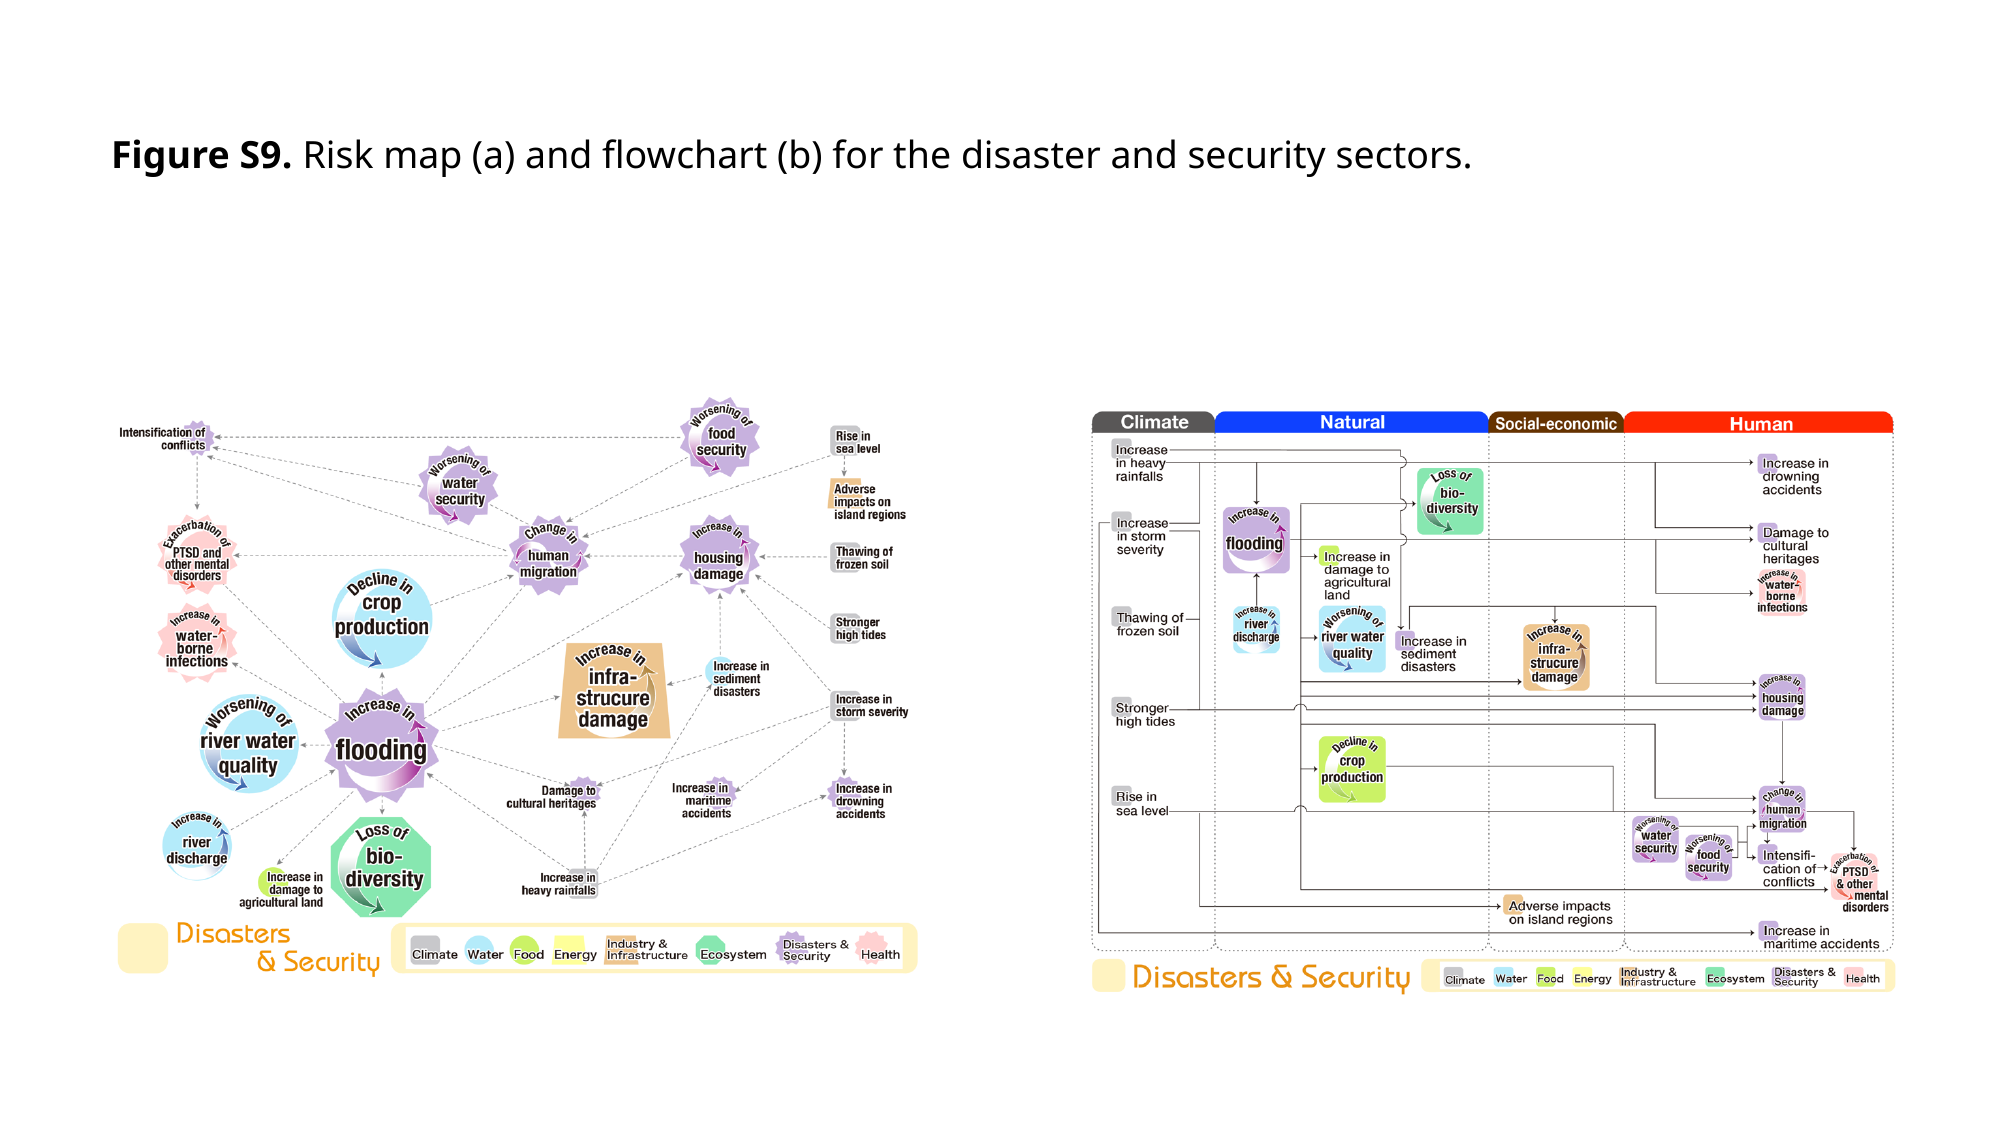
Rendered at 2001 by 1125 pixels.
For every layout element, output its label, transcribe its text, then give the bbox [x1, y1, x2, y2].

text_box Figure S9. Risk map (a) and flowchart (b) for the disaster and security sectors. [96, 123, 1750, 184]
picture [96, 389, 935, 983]
picture [1065, 394, 1925, 1002]
